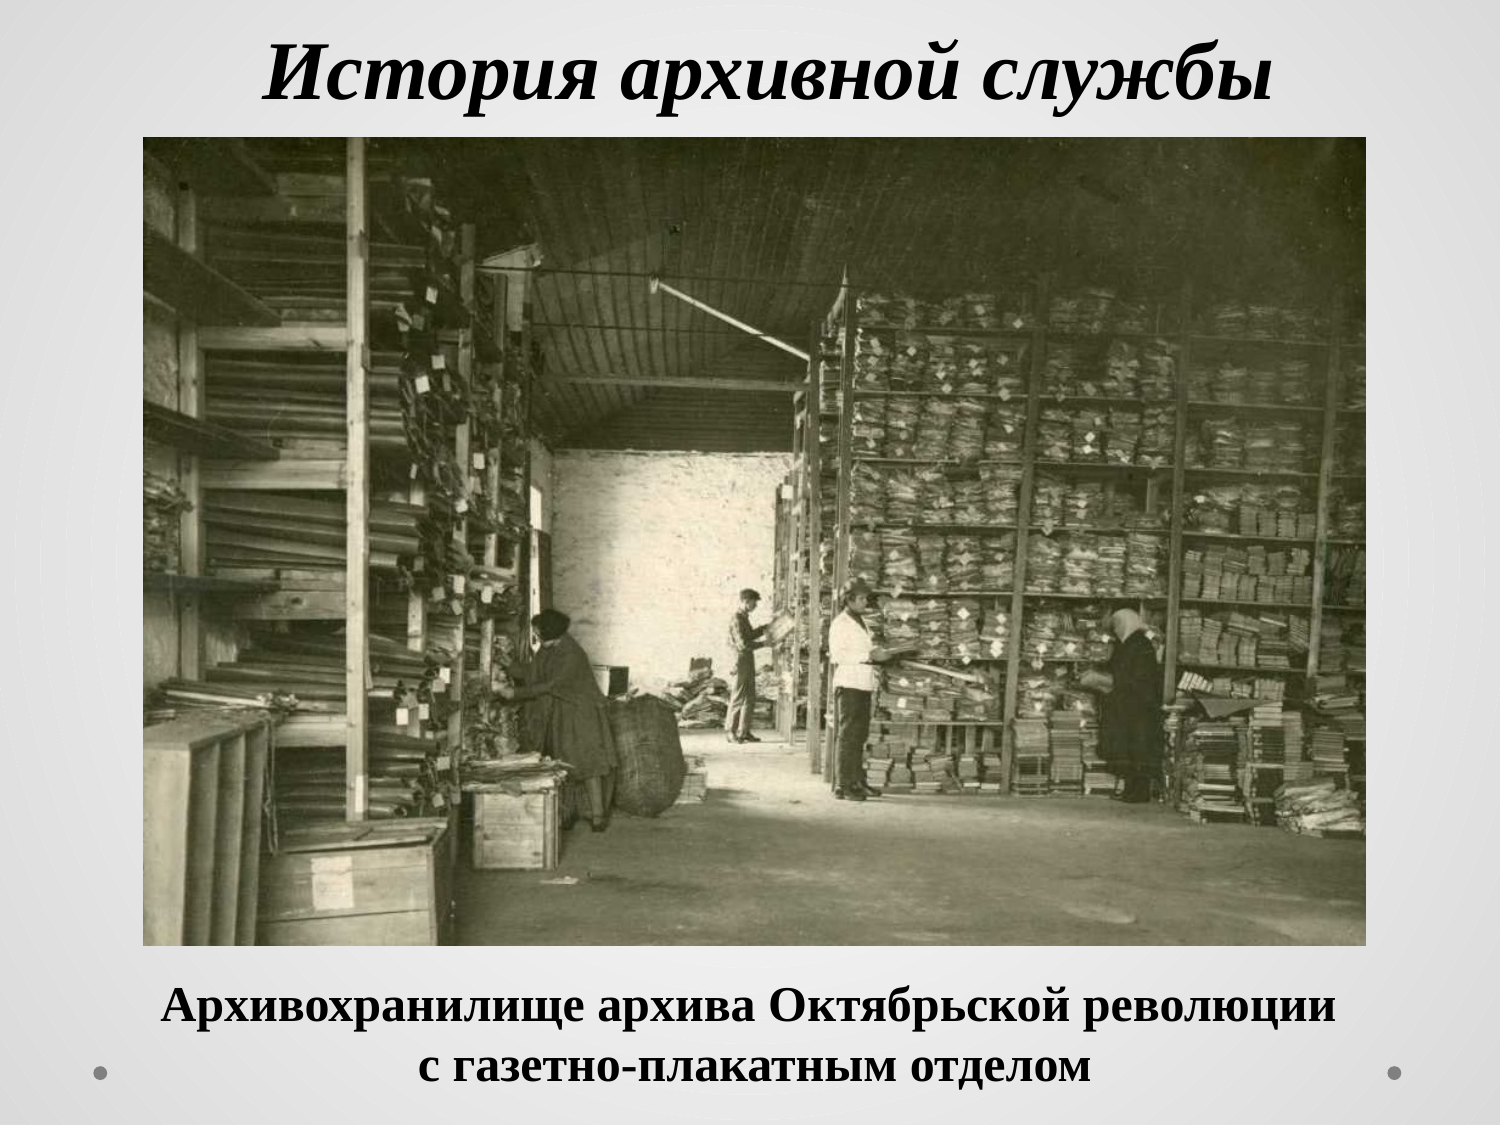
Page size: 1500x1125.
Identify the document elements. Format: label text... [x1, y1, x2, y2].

picture [143, 136, 1367, 946]
text_box Архивохранилище архива Октябрьской революции с газетно-плакатным отделом [110, 964, 1400, 1099]
text_box История архивной службы [247, 9, 1290, 124]
